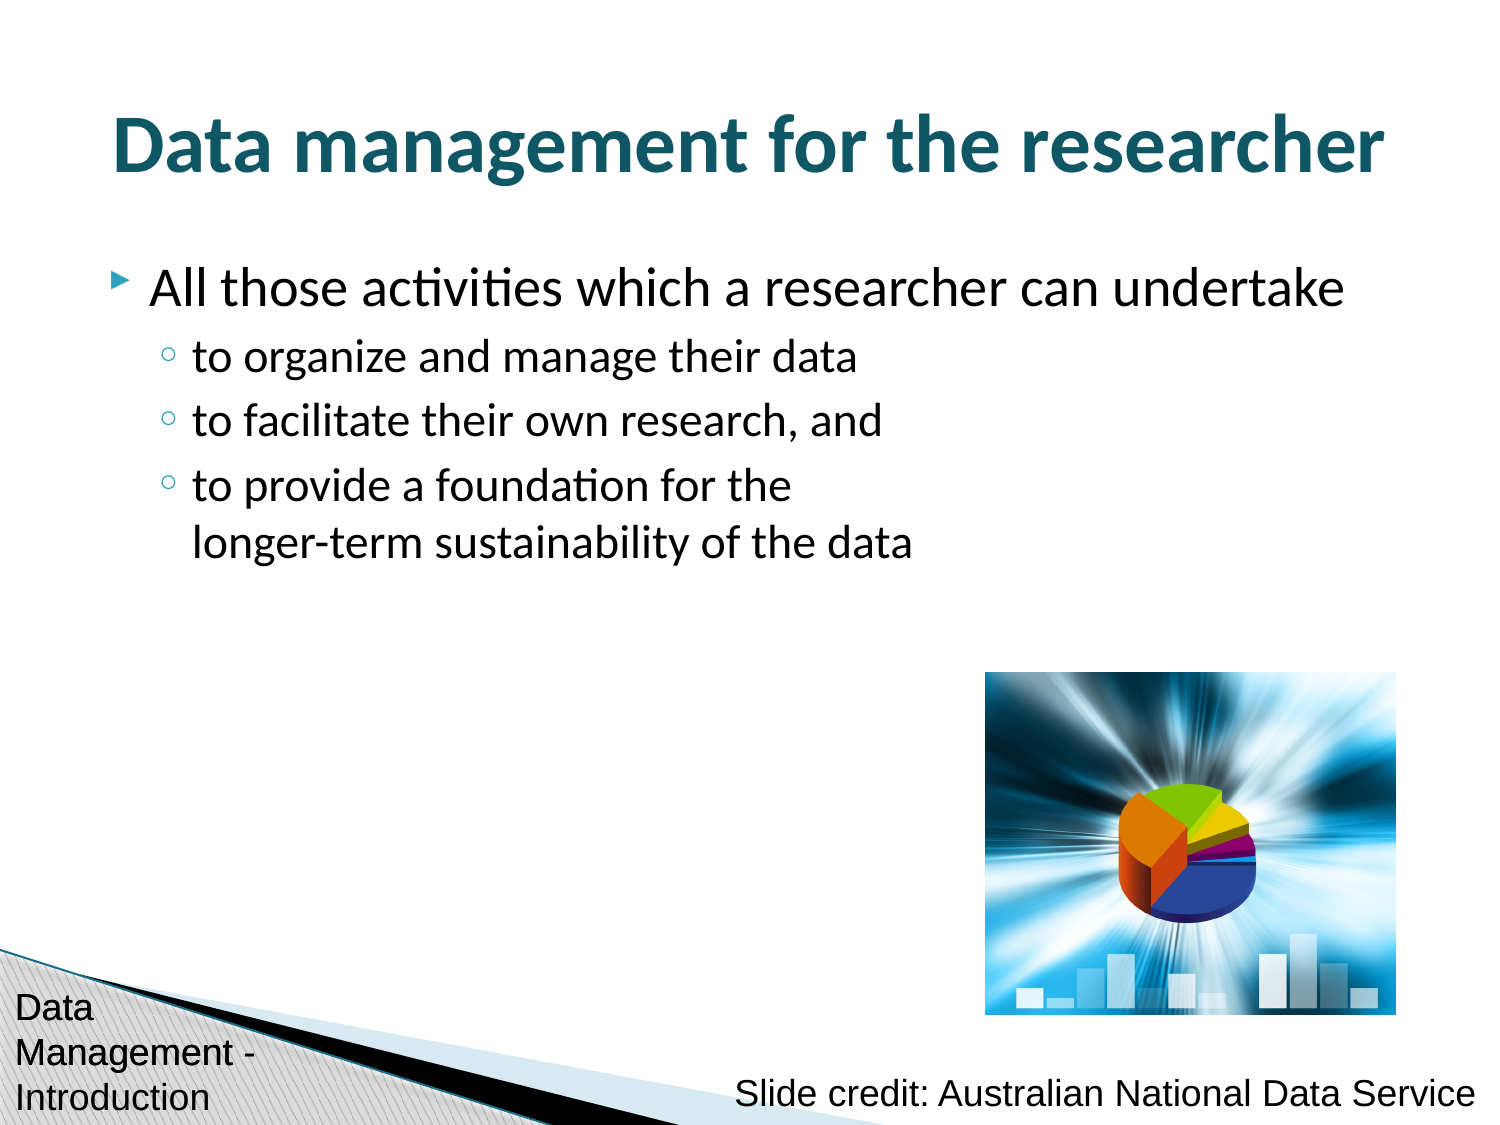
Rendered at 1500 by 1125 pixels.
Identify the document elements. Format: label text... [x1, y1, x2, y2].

picture [985, 672, 1396, 1016]
picture [1139, 989, 1166, 1007]
picture [1351, 989, 1377, 1008]
title Data management for the researcher [75, 45, 1425, 233]
list All those activities which a researcher can undertake to organize and manage their data to facilitate their own research, and to provide a foundation for the longer-term sustainability of the data [74, 242, 1426, 986]
text_box Slide credit: Australian National Data Service [664, 1061, 1492, 1122]
